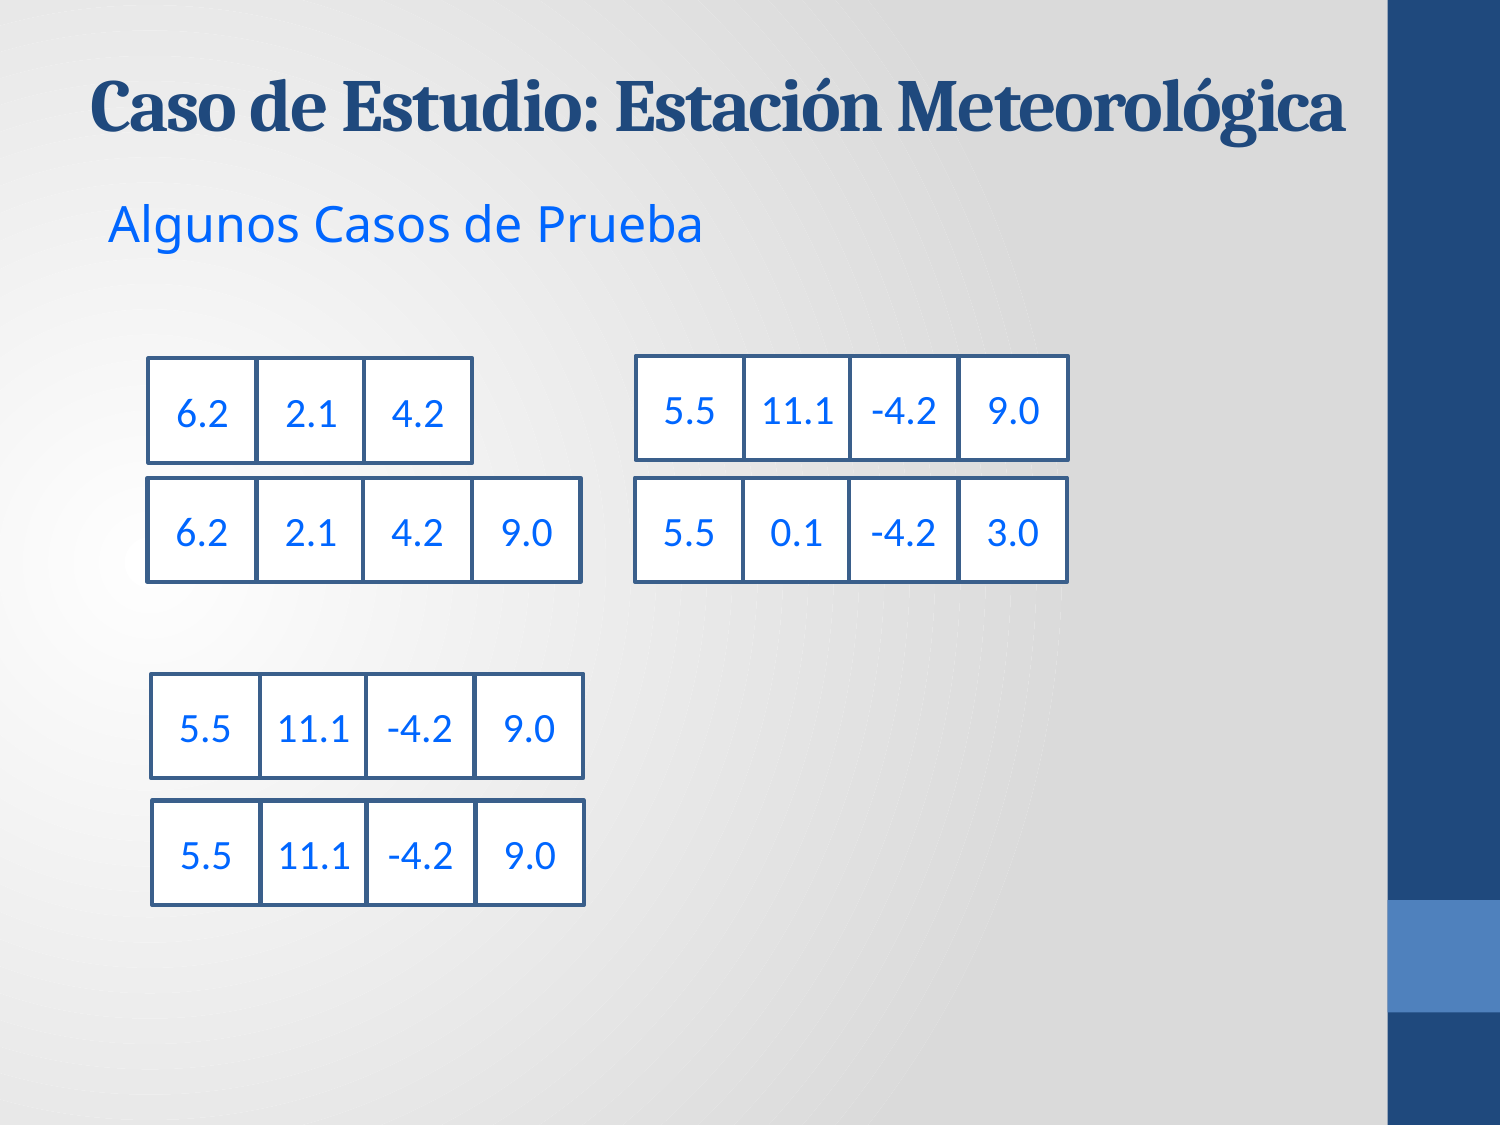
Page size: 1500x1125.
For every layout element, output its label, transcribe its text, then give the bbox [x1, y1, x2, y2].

text_box 6.2 [146, 356, 259, 465]
text_box 4.2 [362, 356, 474, 465]
text_box 9.0 [960, 354, 1070, 462]
text_box Algunos Casos de Prueba [93, 195, 765, 260]
text_box 5.5 [634, 354, 746, 462]
text_box 6.2 [145, 476, 258, 584]
text_box -4.2 [364, 672, 476, 780]
text_box 5.5 [633, 476, 745, 584]
text_box -4.2 [847, 476, 960, 584]
text_box 4.2 [361, 476, 474, 584]
text_box 0.1 [745, 476, 847, 584]
text_box 2.1 [258, 476, 361, 584]
text_box 11.1 [262, 672, 364, 780]
text_box 2.1 [259, 356, 362, 465]
text_box 9.0 [474, 476, 583, 584]
text_box 5.5 [149, 672, 262, 780]
text_box 11.1 [746, 354, 848, 462]
text_box 3.0 [960, 476, 1069, 584]
text_box 9.0 [476, 672, 585, 780]
text_box 5.5 [150, 798, 263, 907]
title Caso de Estudio: Estación Meteorológica [75, 7, 1422, 195]
text_box -4.2 [364, 798, 477, 907]
text_box 9.0 [476, 798, 586, 907]
text_box 11.1 [263, 798, 364, 907]
text_box -4.2 [848, 354, 960, 462]
